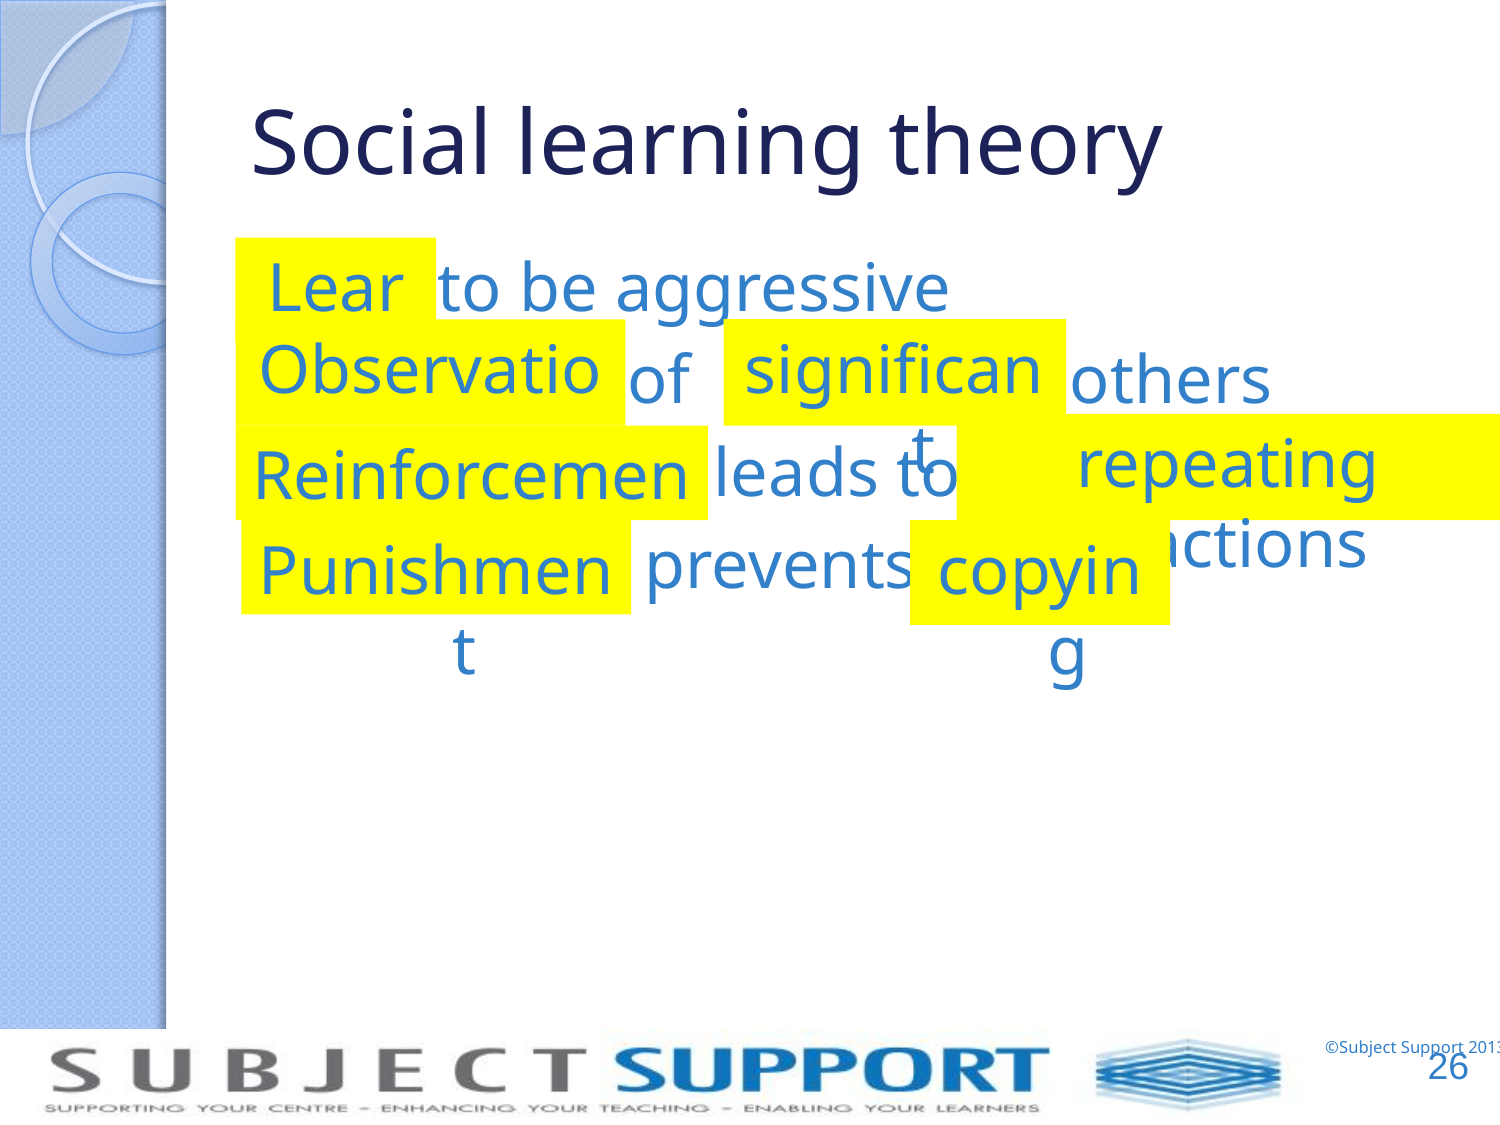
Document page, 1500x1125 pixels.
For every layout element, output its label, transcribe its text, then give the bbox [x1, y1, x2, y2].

list to be aggressive of others leads to prevents [235, 237, 1466, 1025]
slide_number 26 [1413, 1034, 1488, 1113]
text_box Learn [235, 237, 437, 319]
text_box copying [910, 520, 1171, 625]
text_box Reinforcement [235, 425, 708, 521]
text_box Punishment [241, 520, 632, 615]
text_box Observation [235, 319, 626, 425]
text_box significant [723, 319, 1067, 426]
text_box repeating actions [956, 413, 1500, 521]
picture [0, 1029, 1311, 1125]
title Social learning theory [235, 45, 1466, 233]
